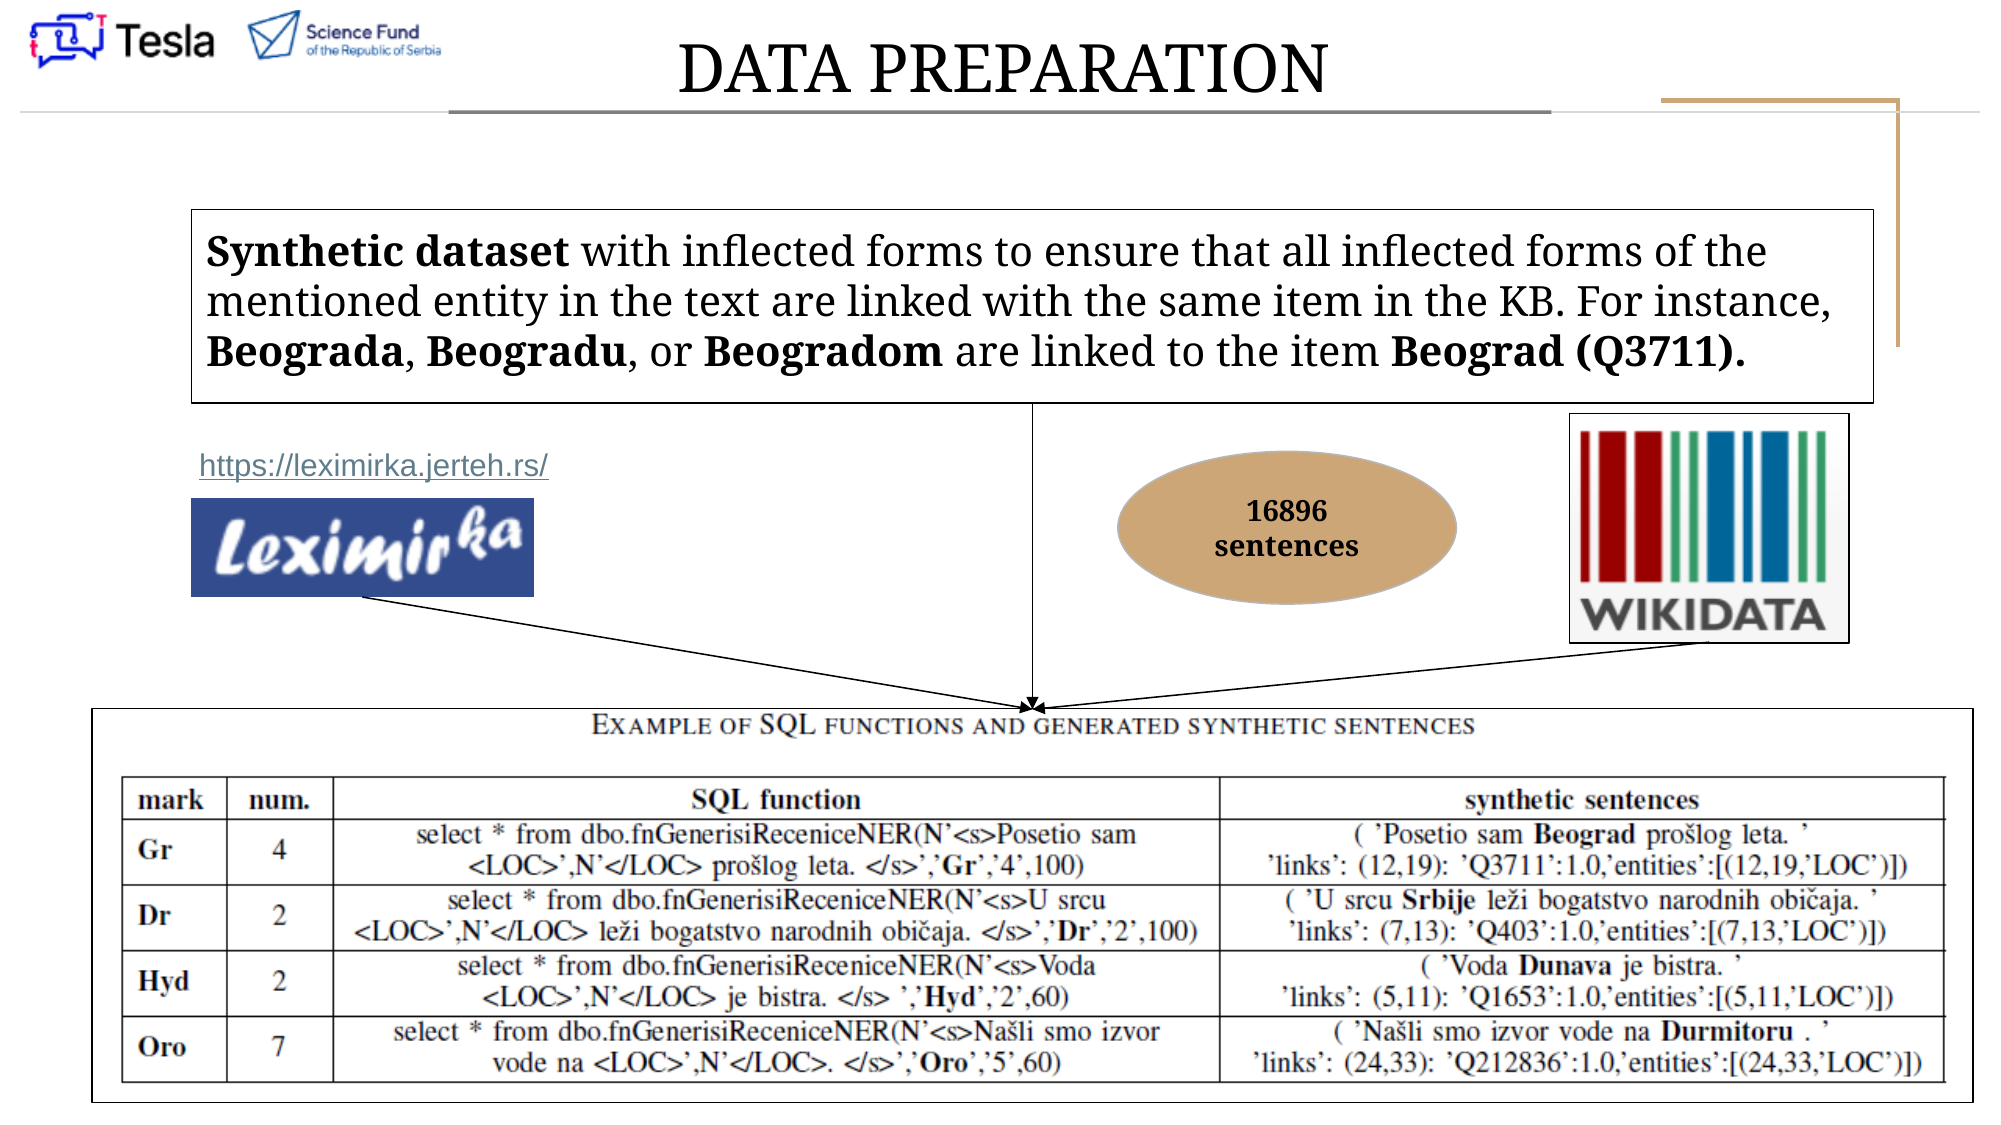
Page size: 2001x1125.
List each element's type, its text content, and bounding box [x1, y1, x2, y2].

picture [92, 708, 1973, 1102]
picture [1569, 413, 1849, 643]
picture [191, 498, 534, 598]
text_box https://leximirka.jerteh.rs/ [184, 430, 677, 498]
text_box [19, 110, 1981, 115]
text_box 16896 sentences [1117, 451, 1457, 605]
picture [24, 10, 449, 75]
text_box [362, 596, 1033, 710]
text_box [1037, 641, 1710, 710]
text_box DATA PREPARATION [104, 18, 1904, 109]
text_box Synthetic dataset with inflected forms to ensure that all inflected forms of the mentioned entity in the text are linked with the same item in the KB. For instance, Beograda, Beogradu, or Beogradom are linked to the item Beograd (Q3711). [191, 209, 1874, 403]
